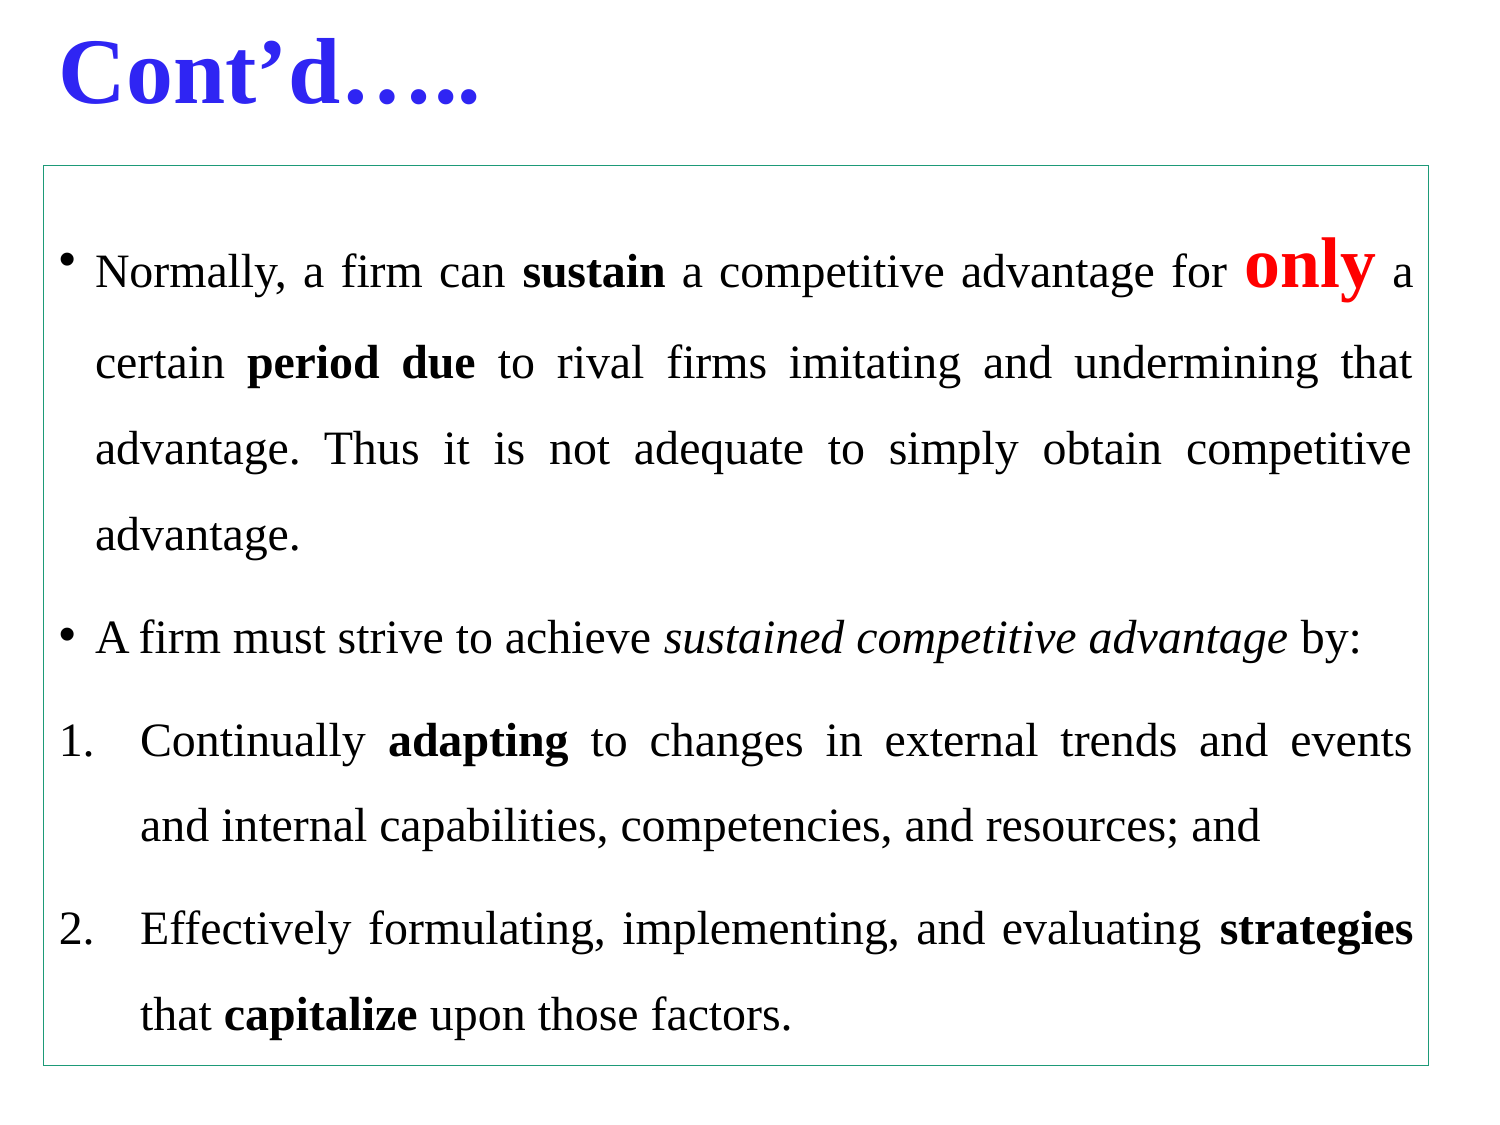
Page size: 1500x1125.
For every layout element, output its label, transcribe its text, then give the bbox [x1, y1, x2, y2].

title Cont’d….. [43, 6, 1454, 141]
list Normally, a firm can sustain a competitive advantage for only a certain period due to rival firms imitating and undermining that advantage. Thus it is not adequate to simply obtain competitive advantage. A firm must strive to achieve sustained competitive advantage by: Continually adapting to changes in external trends and events and internal capabilities, competencies, and resources; and Effectively formulating, implementing, and evaluating strategies that capitalize upon those factors. [43, 165, 1429, 1066]
